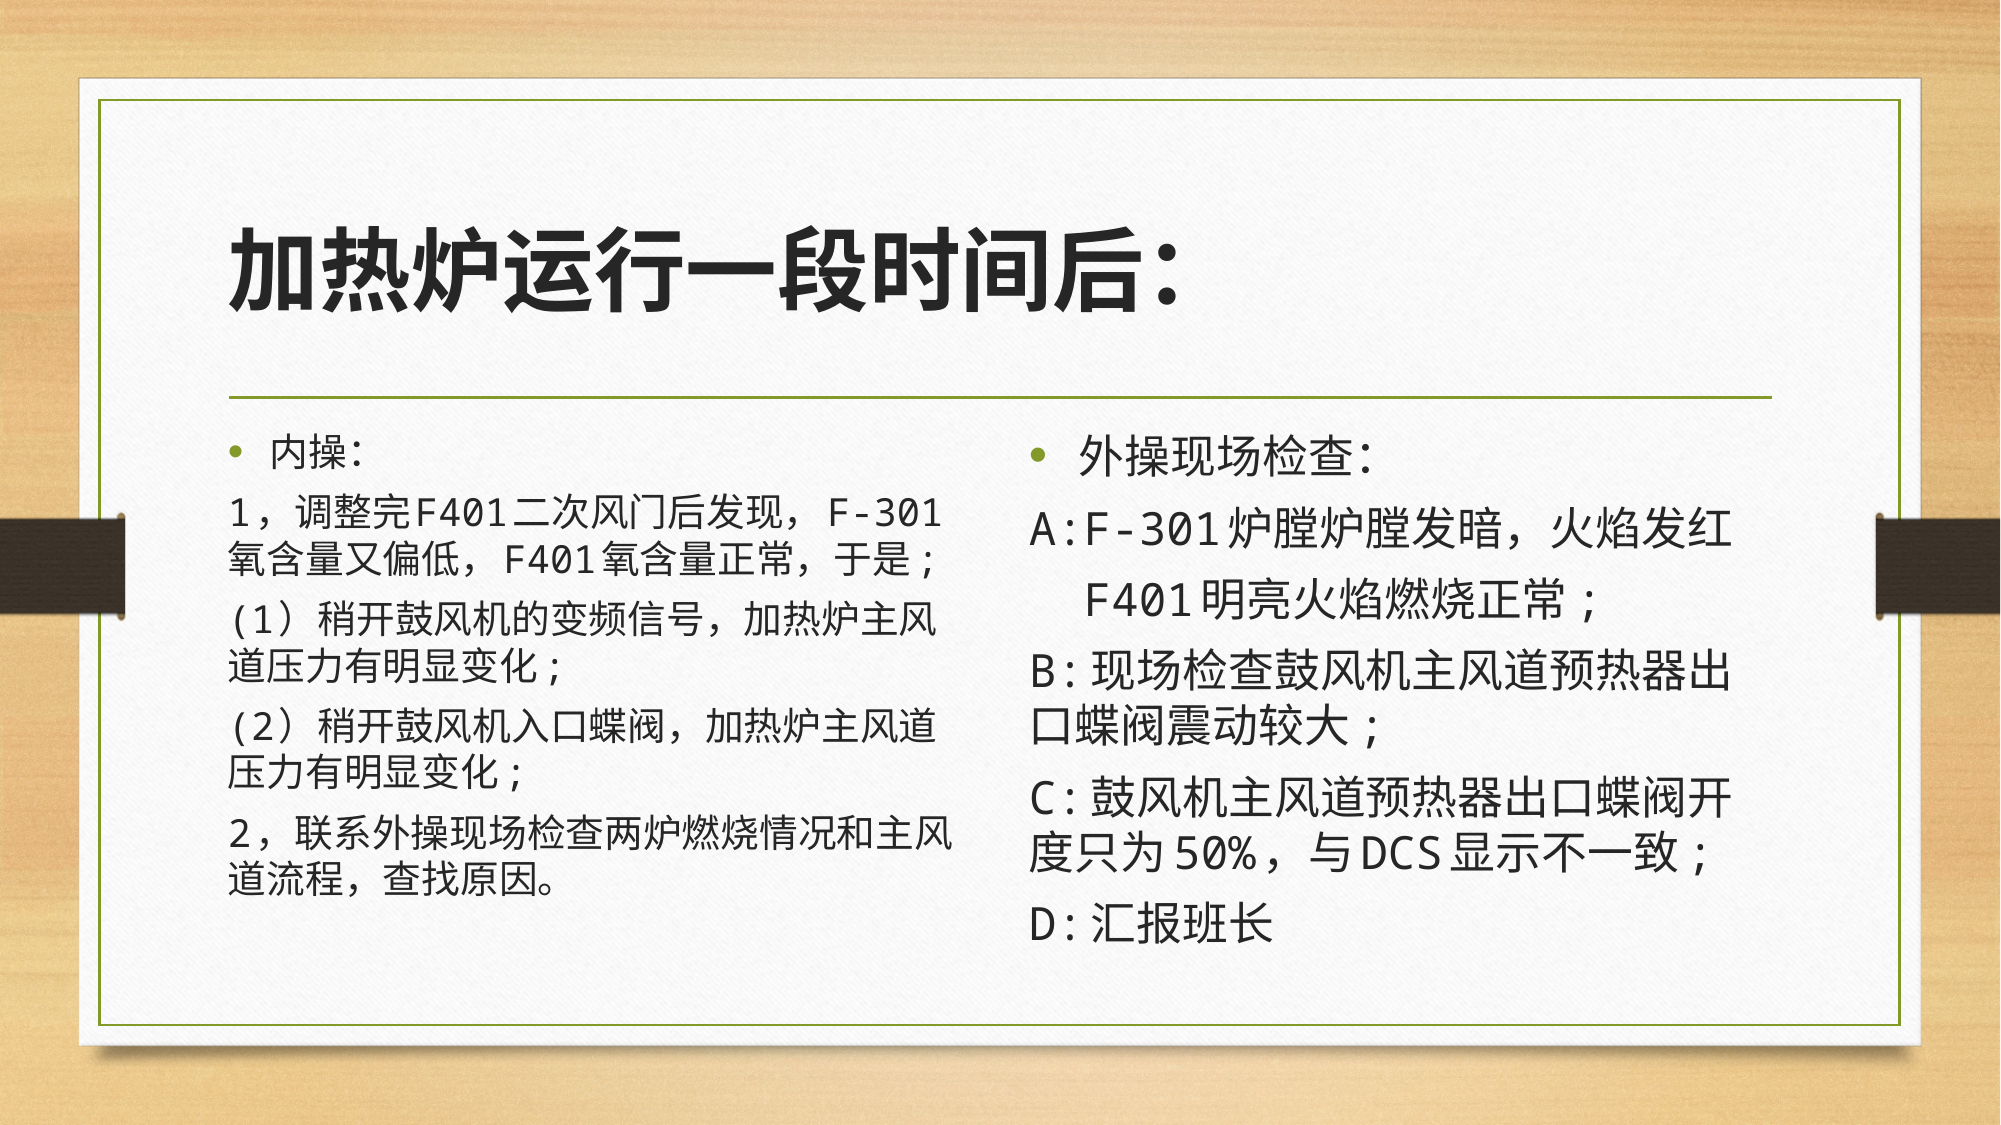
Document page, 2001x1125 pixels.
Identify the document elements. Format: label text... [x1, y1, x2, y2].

list 内操： 1，调整完F401二次风门后发现，F-301氧含量又偏低，F401氧含量正常，于是; (1）稍开鼓风机的变频信号，加热炉主风道压力有明显变化; (2）稍开鼓风机入口蝶阀，加热炉主风道压力有明显变化; 2，联系外操现场检查两炉燃烧情况和主风道流程，查找原因。 [213, 420, 987, 963]
title 加热炉运行一段时间后： [212, 161, 1788, 375]
picture [0, 0, 2001, 1125]
list 外操现场检查： A:F-301炉膛炉膛发暗，火焰发红 F401明亮火焰燃烧正常; B:现场检查鼓风机主风道预热器出口蝶阀震动较大; C:鼓风机主风道预热器出口蝶阀开度只为50%，与DCS显示不一致; D:汇报班长 [1013, 420, 1788, 963]
